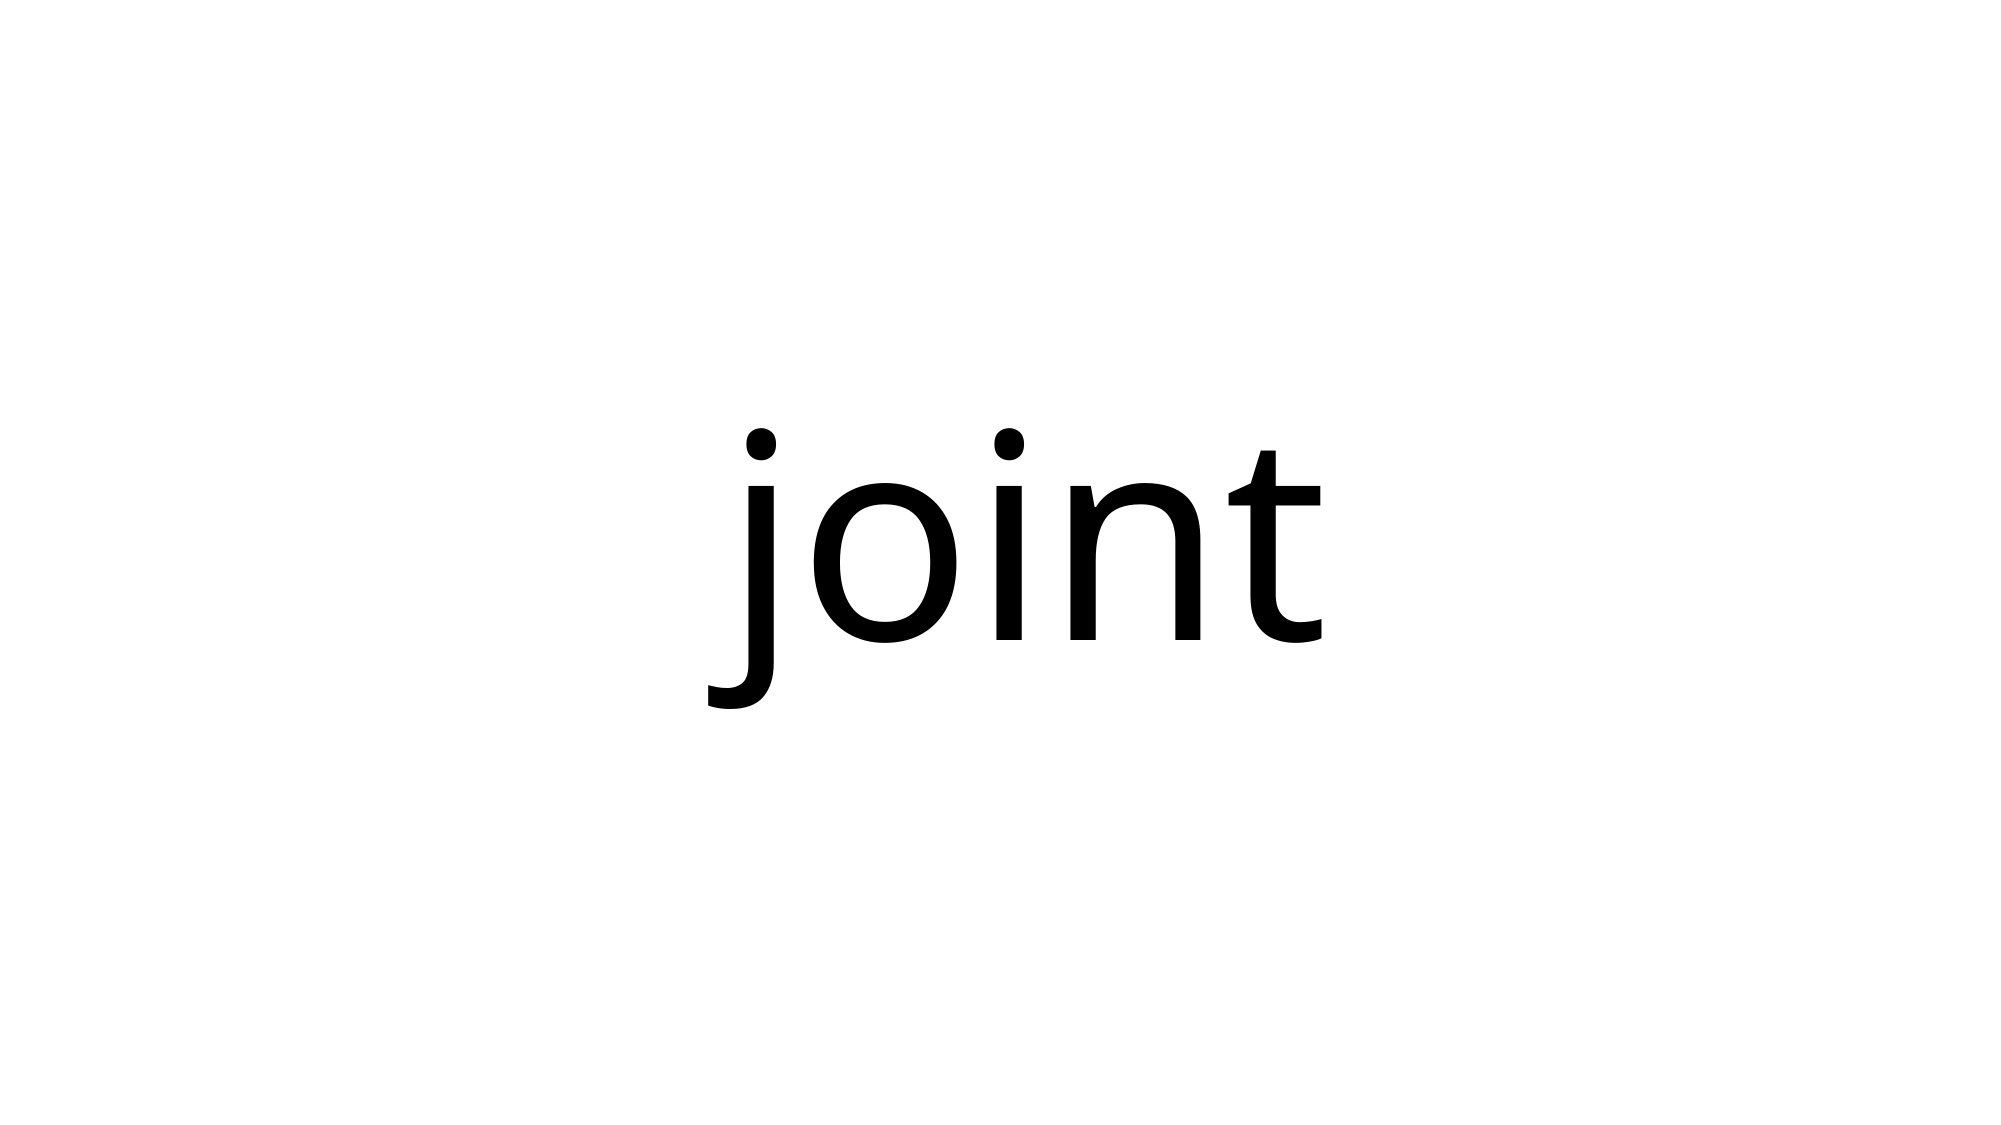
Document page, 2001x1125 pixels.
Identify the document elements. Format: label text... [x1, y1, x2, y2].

text_box joint [85, 439, 1968, 657]
